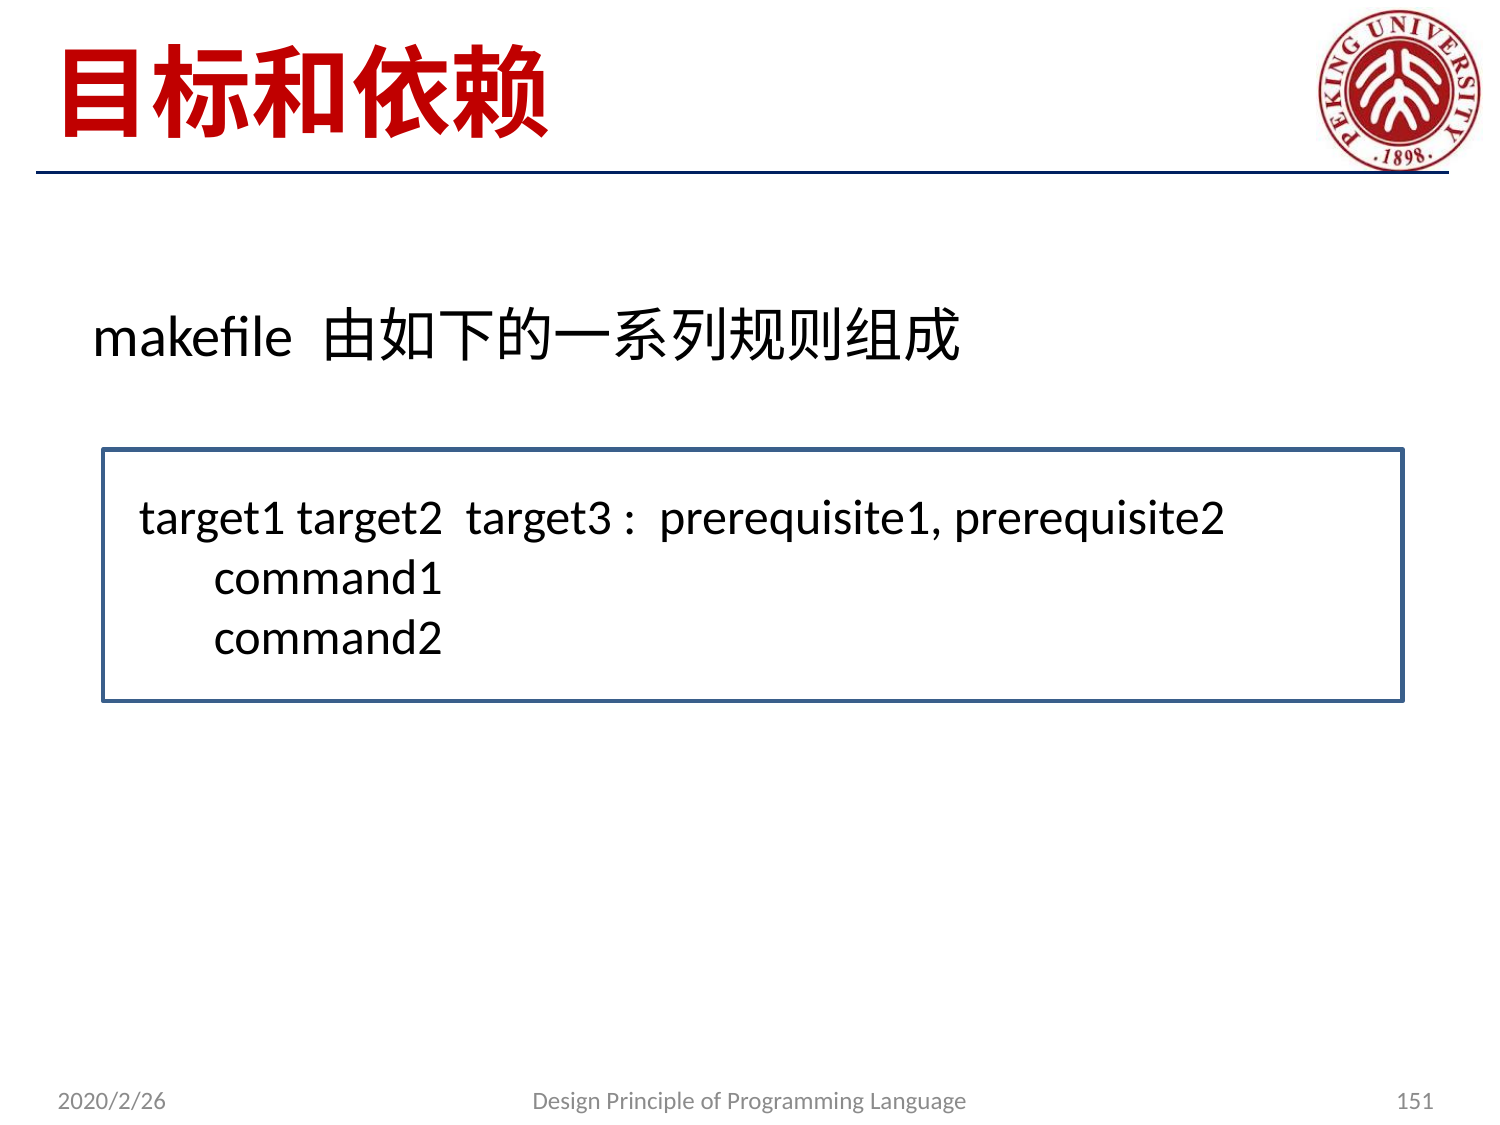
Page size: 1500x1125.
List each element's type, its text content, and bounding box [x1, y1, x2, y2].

slide_number 151 [1099, 1069, 1450, 1125]
text_box target1 target2 target3 : prerequisite1, prerequisite2 command1 command2 [123, 476, 1329, 672]
picture [1316, 7, 1483, 174]
title 目标和依赖 [36, 19, 1399, 161]
text_box [101, 447, 1405, 703]
list makefile 由如下的一系列规则组成 [77, 290, 1428, 402]
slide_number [42, 1069, 393, 1125]
footer Design Principle of Programming Language [512, 1069, 988, 1125]
